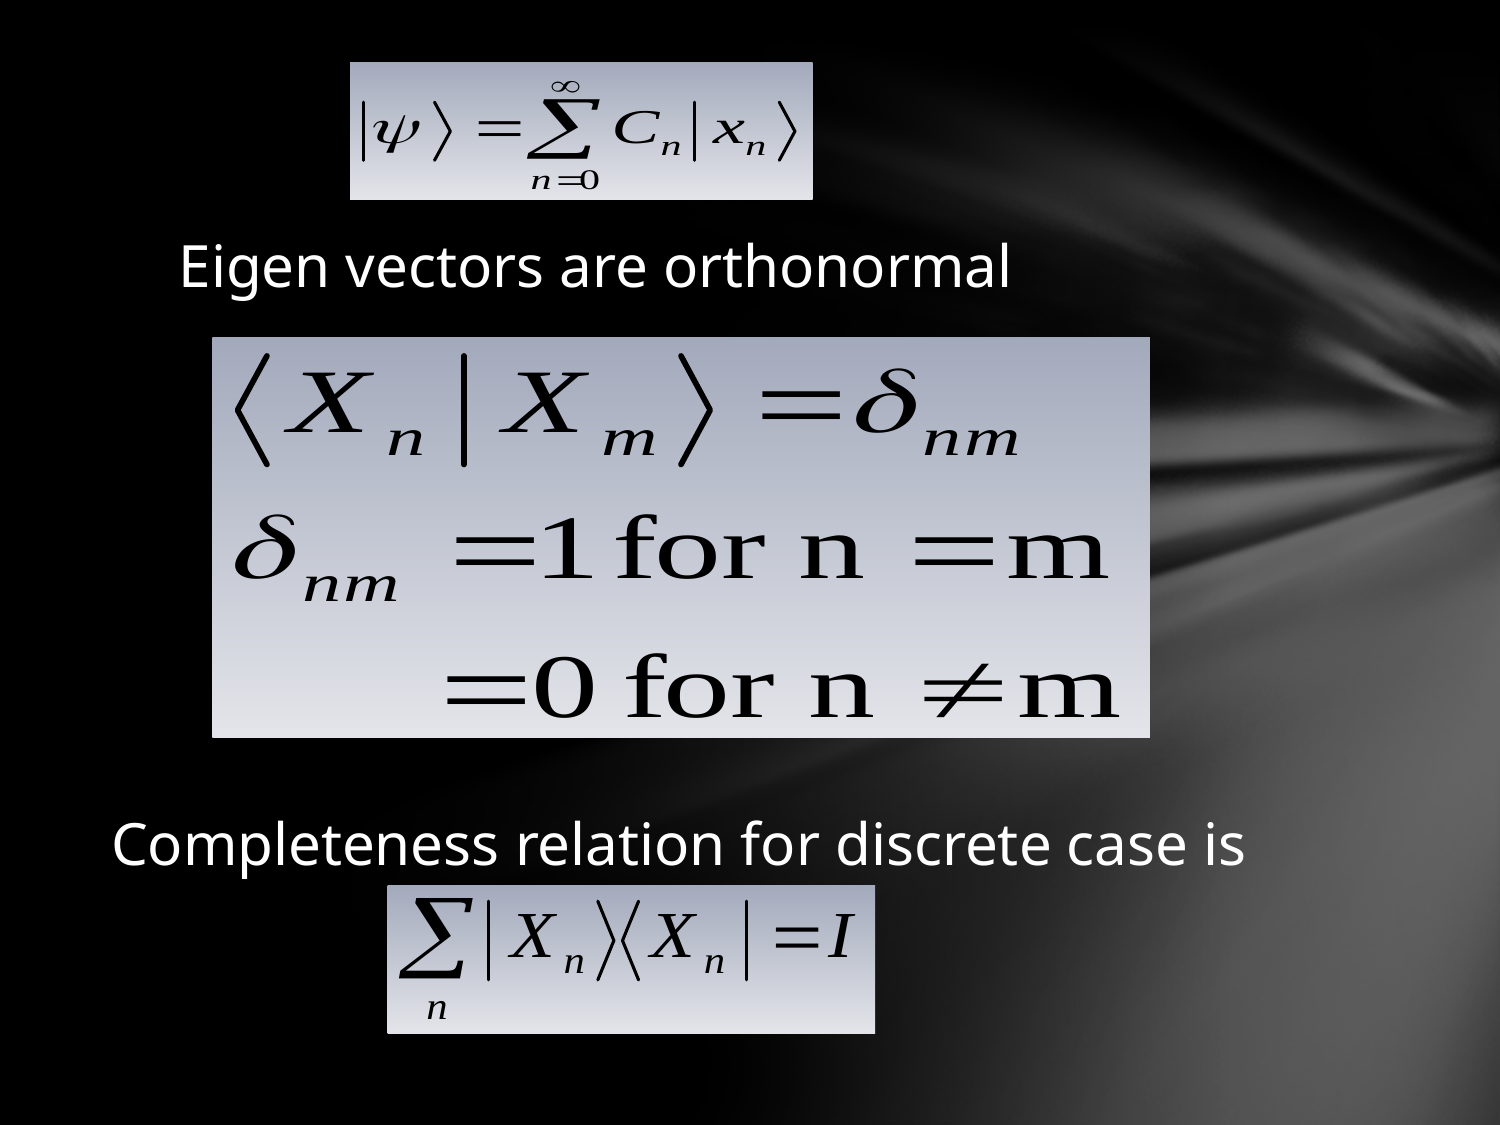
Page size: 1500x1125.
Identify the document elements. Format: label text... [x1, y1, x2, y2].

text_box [387, 885, 876, 1034]
text_box Eigen vectors are orthonormal [163, 221, 1028, 307]
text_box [212, 337, 1151, 738]
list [349, 62, 813, 201]
text_box Completeness relation for discrete case is [96, 800, 1262, 885]
